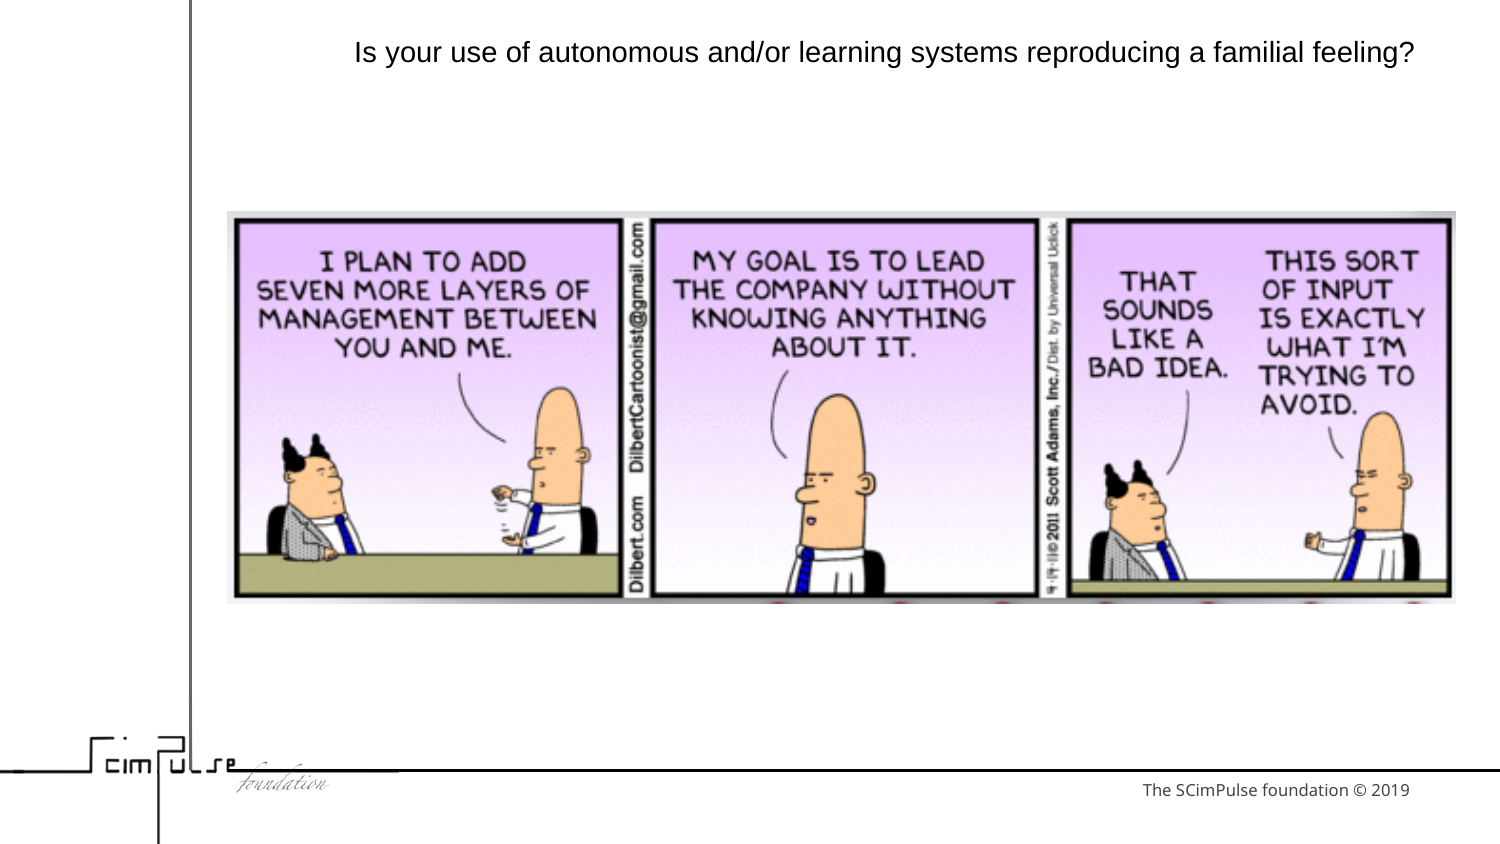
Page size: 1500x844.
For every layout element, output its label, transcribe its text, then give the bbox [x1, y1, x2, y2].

list The SCimPulse foundation © 2019 [404, 765, 1425, 769]
picture [226, 211, 1457, 604]
picture [0, 694, 399, 844]
text_box Is your use of autonomous and/or learning systems reproducing a familial feeling? [339, 26, 1432, 76]
list The SCimPulse foundation © 2019 [404, 779, 1425, 808]
